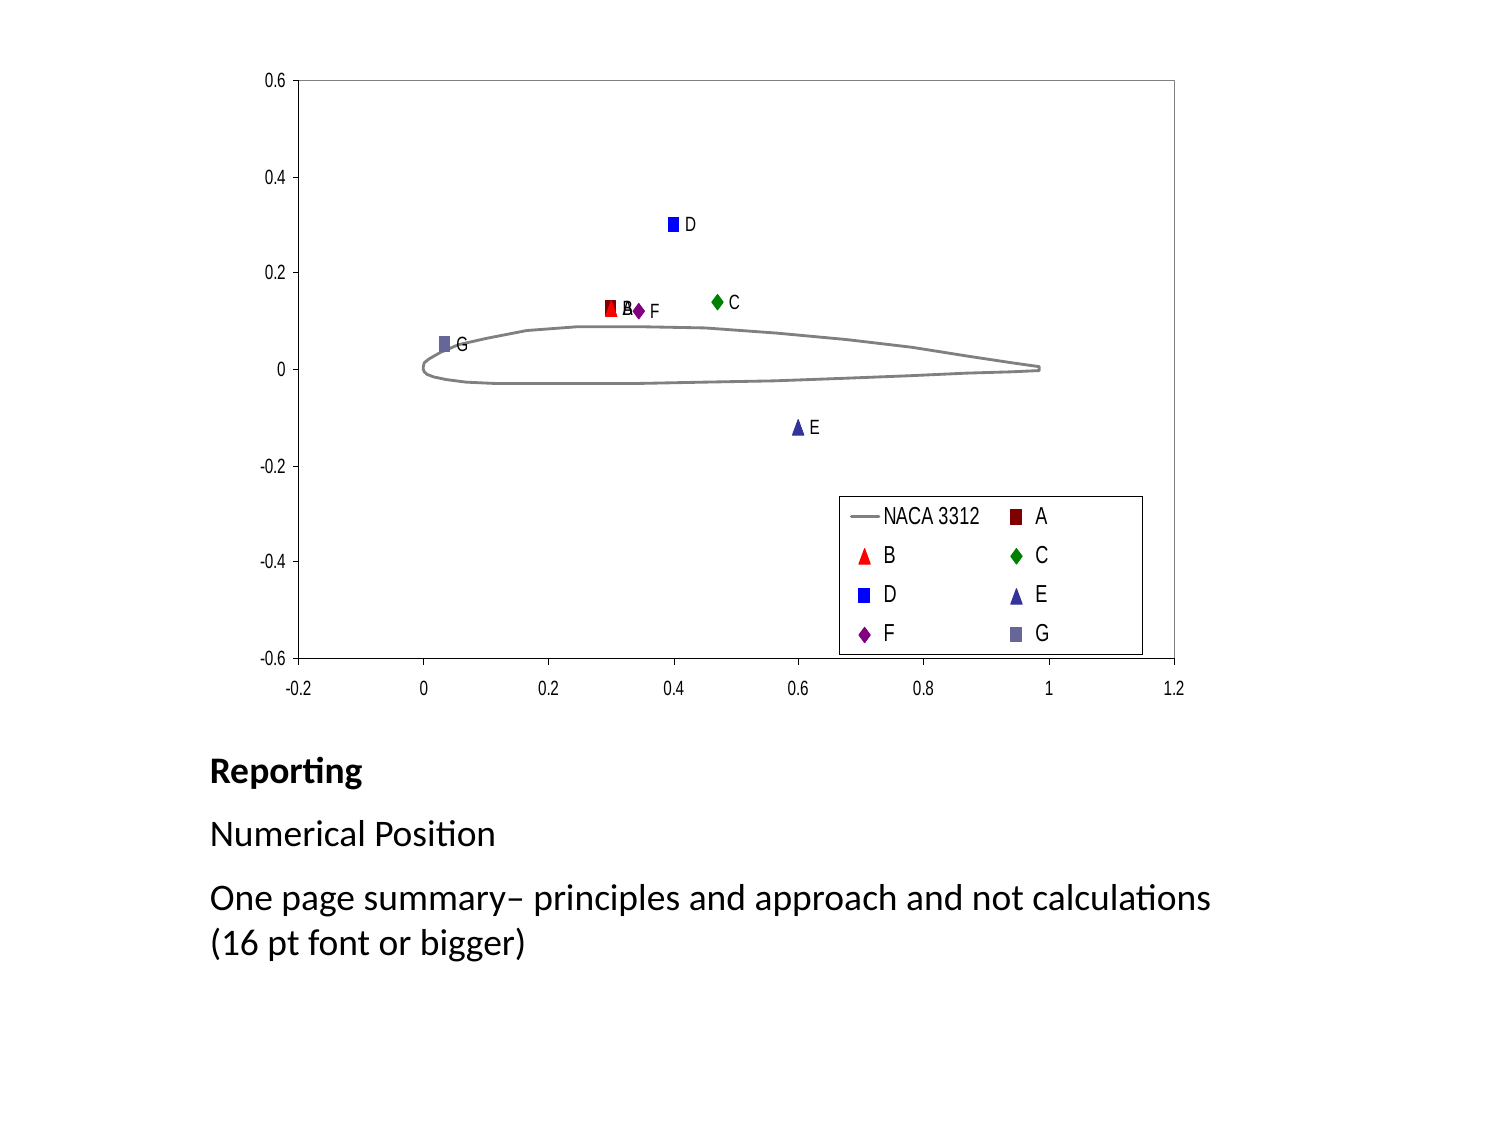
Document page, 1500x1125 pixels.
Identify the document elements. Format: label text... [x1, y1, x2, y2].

text_box Reporting Numerical Position One page summary– principles and approach and not calculations (16 pt font or bigger) [195, 738, 1247, 971]
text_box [243, 45, 1195, 725]
